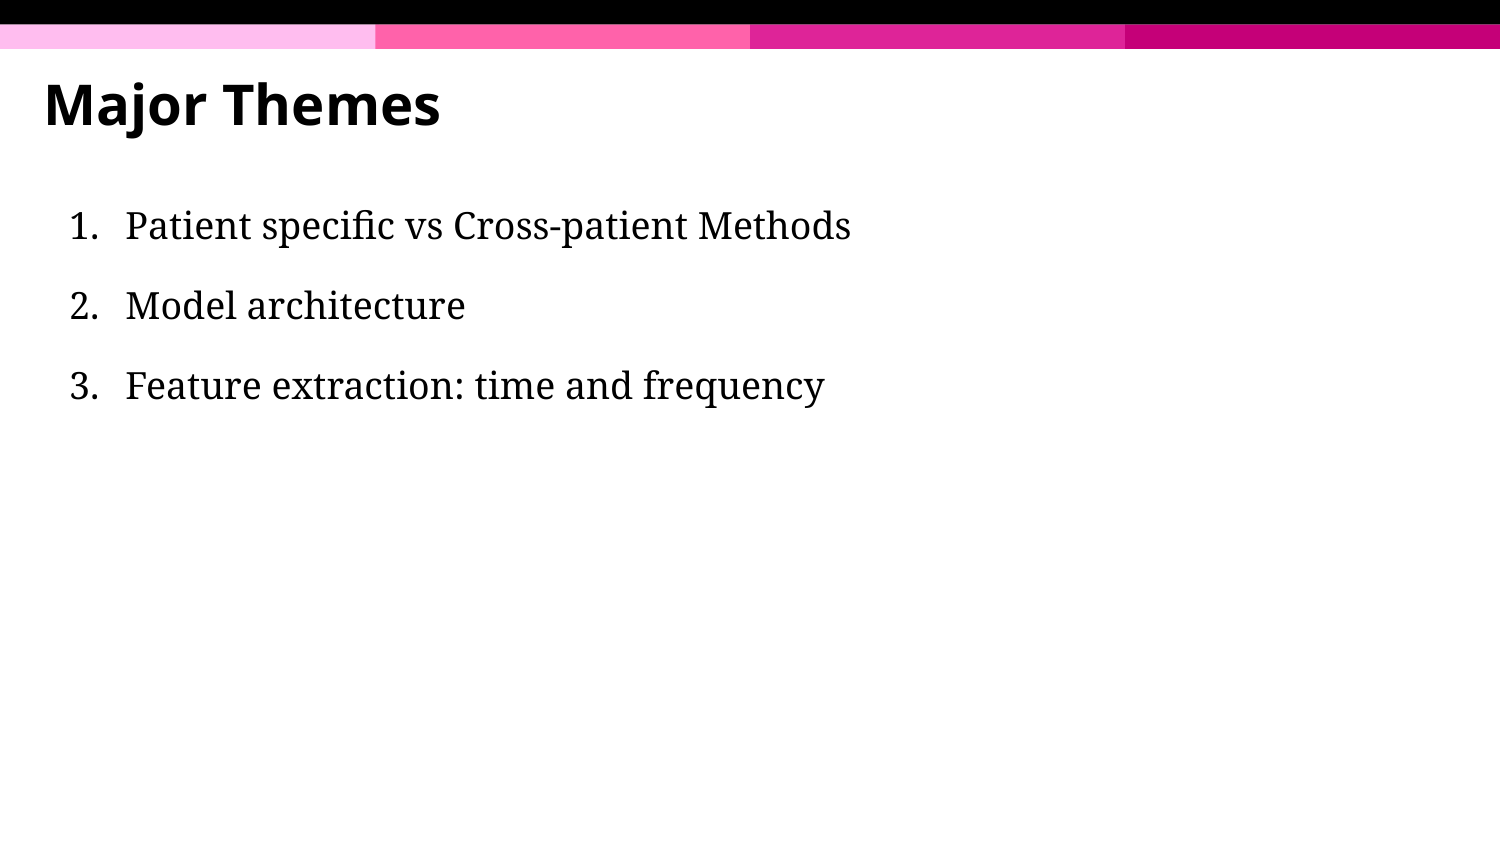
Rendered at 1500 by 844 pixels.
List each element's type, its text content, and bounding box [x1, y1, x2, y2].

list Patient specific vs Cross-patient Methods Model architecture Feature extraction: time and frequency [31, 173, 1456, 740]
title Major Themes [31, 53, 1456, 164]
